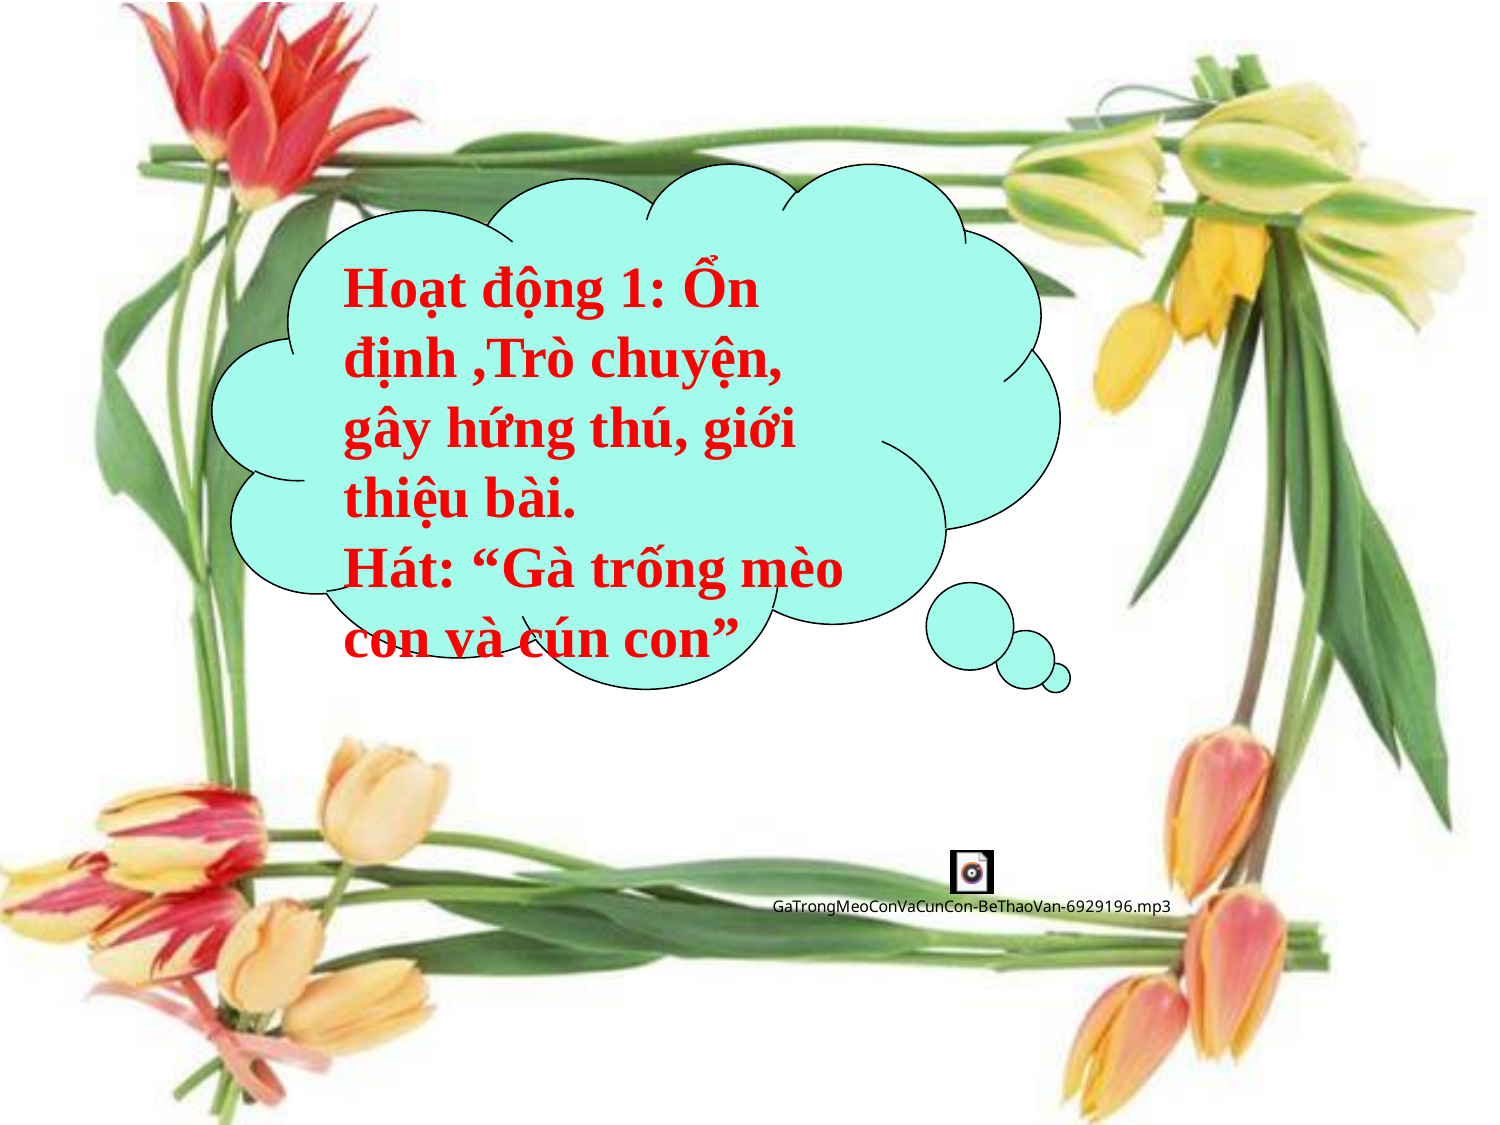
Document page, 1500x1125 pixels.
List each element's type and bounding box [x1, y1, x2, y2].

text_box [737, 850, 1207, 923]
picture [0, 2, 1488, 1125]
